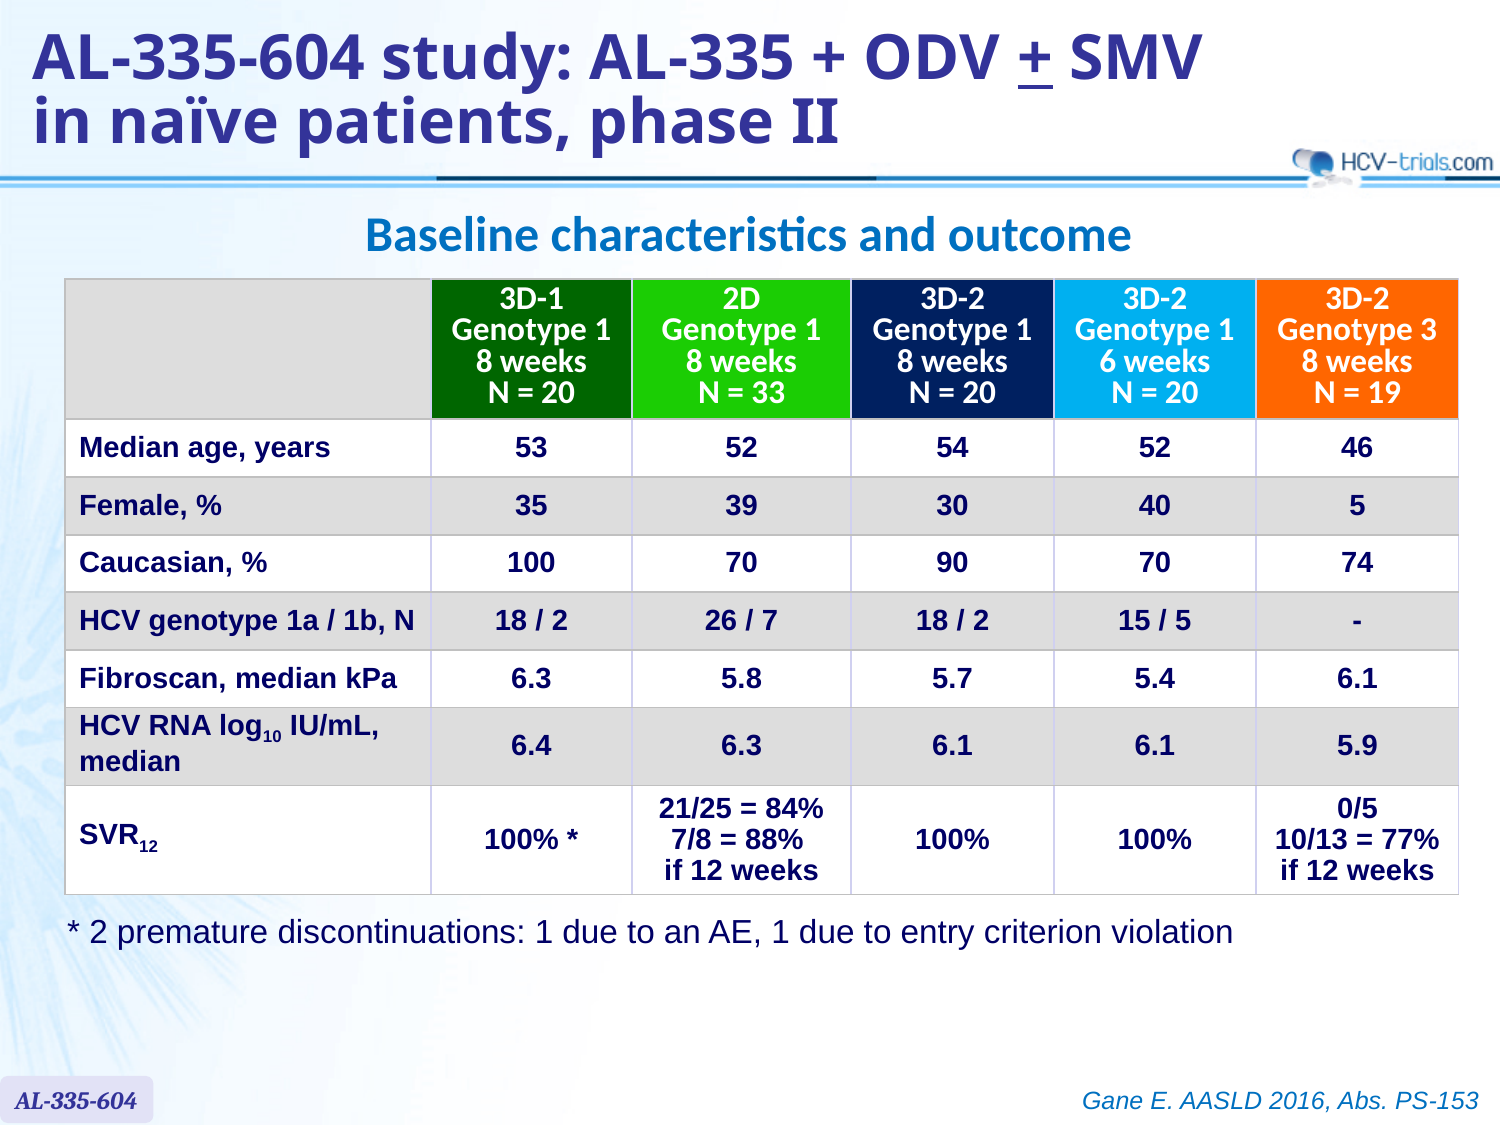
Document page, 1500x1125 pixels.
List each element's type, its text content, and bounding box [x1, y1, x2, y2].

table_cell 52 [633, 420, 850, 476]
table_cell 30 [852, 478, 1053, 534]
table_header 2D Genotype 1 8 weeks N = 33 [633, 280, 850, 418]
text_box Baseline characteristics and outcome [350, 204, 1148, 269]
table_cell 35 [432, 478, 631, 534]
title AL-335-604 study: AL-335 + ODV + SMV in naïve patients, phase II [17, 12, 1483, 173]
table_cell Female, % [66, 478, 430, 534]
table_cell 0/5 10/13 = 77% if 12 weeks [1257, 786, 1458, 894]
table_cell HCV RNA log10 IU/mL, median [66, 708, 430, 785]
table_cell 46 [1257, 420, 1458, 476]
table_cell 5.7 [852, 651, 1053, 707]
table_cell 100% [1055, 786, 1255, 894]
table_cell SVR12 [66, 786, 430, 894]
table_cell 5.4 [1055, 651, 1255, 707]
table_cell 100% * [432, 786, 631, 894]
table_cell 70 [633, 536, 850, 591]
text_box AL-335-604 [0, 1075, 154, 1124]
table_header 3D-2 Genotype 3 8 weeks N = 19 [1257, 280, 1458, 418]
table_cell Median age, years [66, 420, 430, 476]
table_cell 52 [1055, 420, 1255, 476]
text_box * 2 premature discontinuations: 1 due to an AE, 1 due to entry criterion violation [52, 902, 1251, 958]
table_cell 6.3 [633, 708, 850, 785]
table_cell 54 [852, 420, 1053, 476]
table_cell 6.4 [432, 708, 631, 785]
table_cell 18 / 2 [852, 593, 1053, 649]
table_cell 6.1 [1055, 708, 1255, 785]
table_cell 6.1 [1257, 651, 1458, 707]
text_box Gane E. AASLD 2016, Abs. PS-153 [1067, 1077, 1495, 1122]
table_cell Caucasian, % [66, 536, 430, 591]
table_cell 39 [633, 478, 850, 534]
table_cell 26 / 7 [633, 593, 850, 649]
table_cell 70 [1055, 536, 1255, 591]
table_header 3D-2 Genotype 1 6 weeks N = 20 [1055, 280, 1255, 418]
table_cell 21/25 = 84% 7/8 = 88% if 12 weeks [633, 786, 850, 894]
table_cell 74 [1257, 536, 1458, 591]
table_cell 5 [1257, 478, 1458, 534]
table_cell 18 / 2 [432, 593, 631, 649]
table_cell 6.1 [852, 708, 1053, 785]
table_cell 100 [432, 536, 631, 591]
table_header 3D-2 Genotype 1 8 weeks N = 20 [852, 280, 1053, 418]
table_cell 40 [1055, 478, 1255, 534]
table_cell - [1257, 593, 1458, 649]
picture [0, 0, 1500, 1125]
table_cell 5.8 [633, 651, 850, 707]
table_cell HCV genotype 1a / 1b, N [66, 593, 430, 649]
table_cell 53 [432, 420, 631, 476]
table_cell 100% [852, 786, 1053, 894]
table_cell Fibroscan, median kPa [66, 651, 430, 707]
table_cell 15 / 5 [1055, 593, 1255, 649]
table_cell 5.9 [1257, 708, 1458, 785]
table_header [66, 280, 430, 418]
table_header 3D-1 Genotype 1 8 weeks N = 20 [432, 280, 631, 418]
table_cell 6.3 [432, 651, 631, 707]
table_cell 90 [852, 536, 1053, 591]
